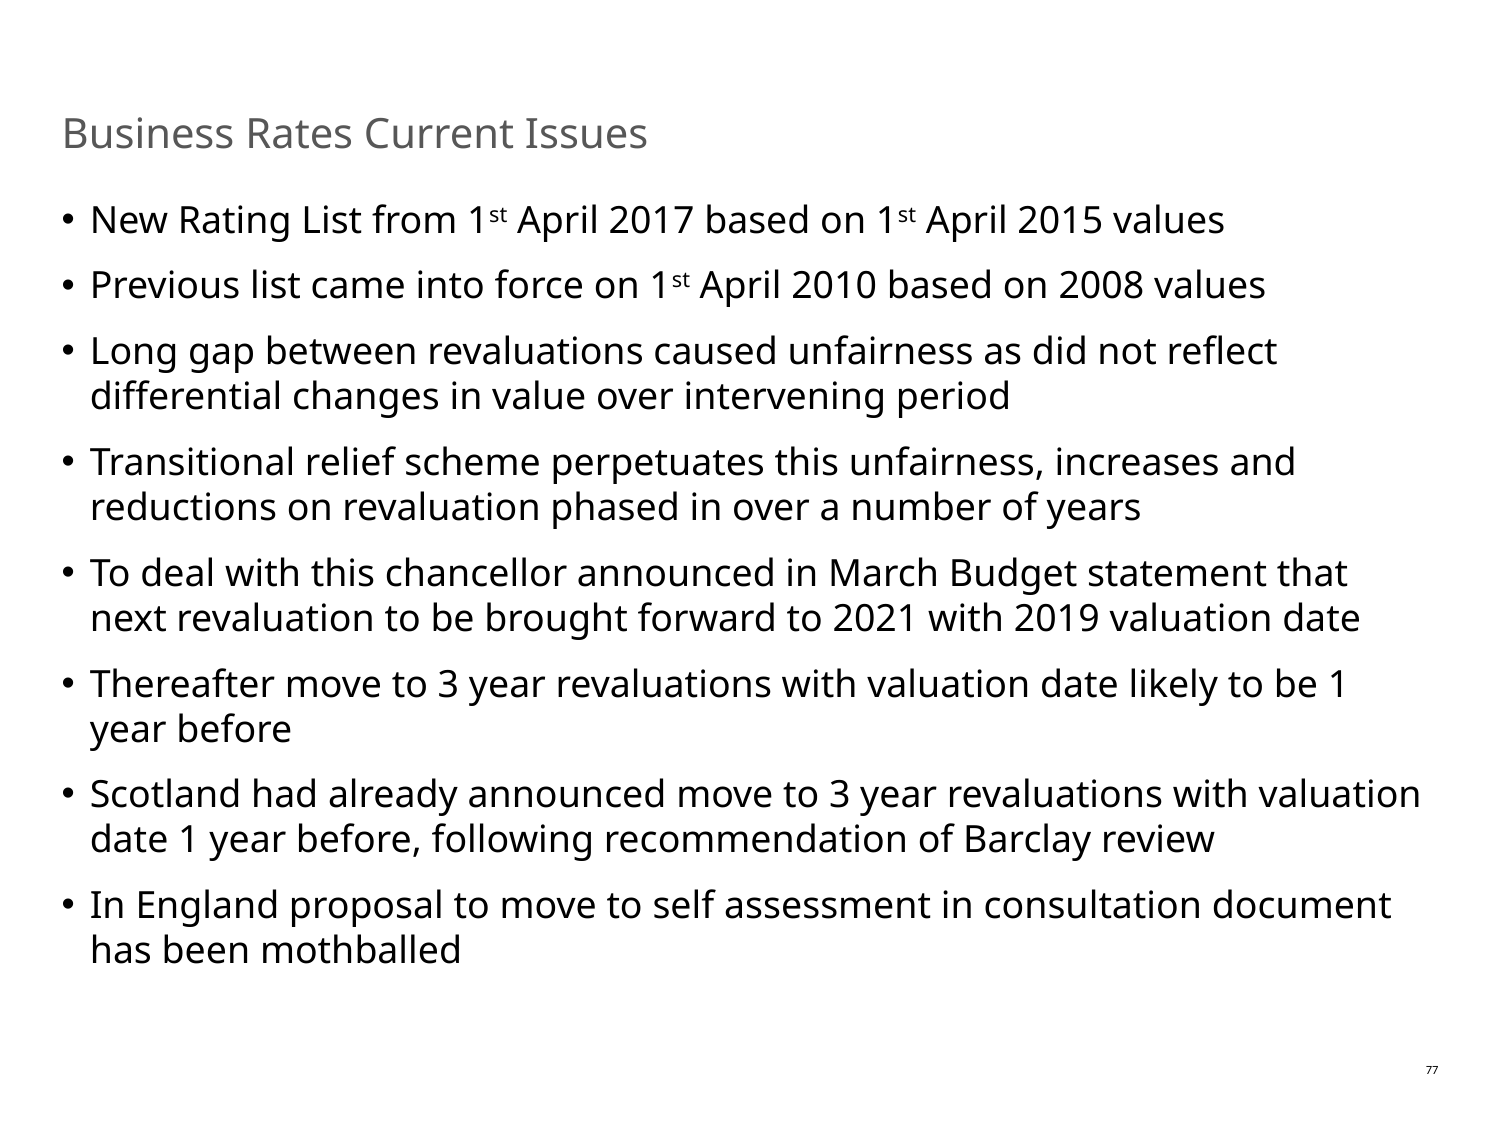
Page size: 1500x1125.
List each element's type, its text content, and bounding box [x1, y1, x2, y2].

list Business Rates Current Issues [61, 106, 1435, 195]
list New Rating List from 1st April 2017 based on 1st April 2015 values Previous list came into force on 1st April 2010 based on 2008 values Long gap between revaluations caused unfairness as did not reflect differential changes in value over intervening period Transitional relief scheme perpetuates this unfairness, increases and reductions on revaluation phased in over a number of years To deal with this chancellor announced in March Budget statement that next revaluation to be brought forward to 2021 with 2019 valuation date Thereafter move to 3 year revaluations with valuation date likely to be 1 year before Scotland had already announced move to 3 year revaluations with valuation date 1 year before, following recommendation of Barclay review In England proposal to move to self assessment in consultation document has been mothballed [61, 195, 1436, 1096]
